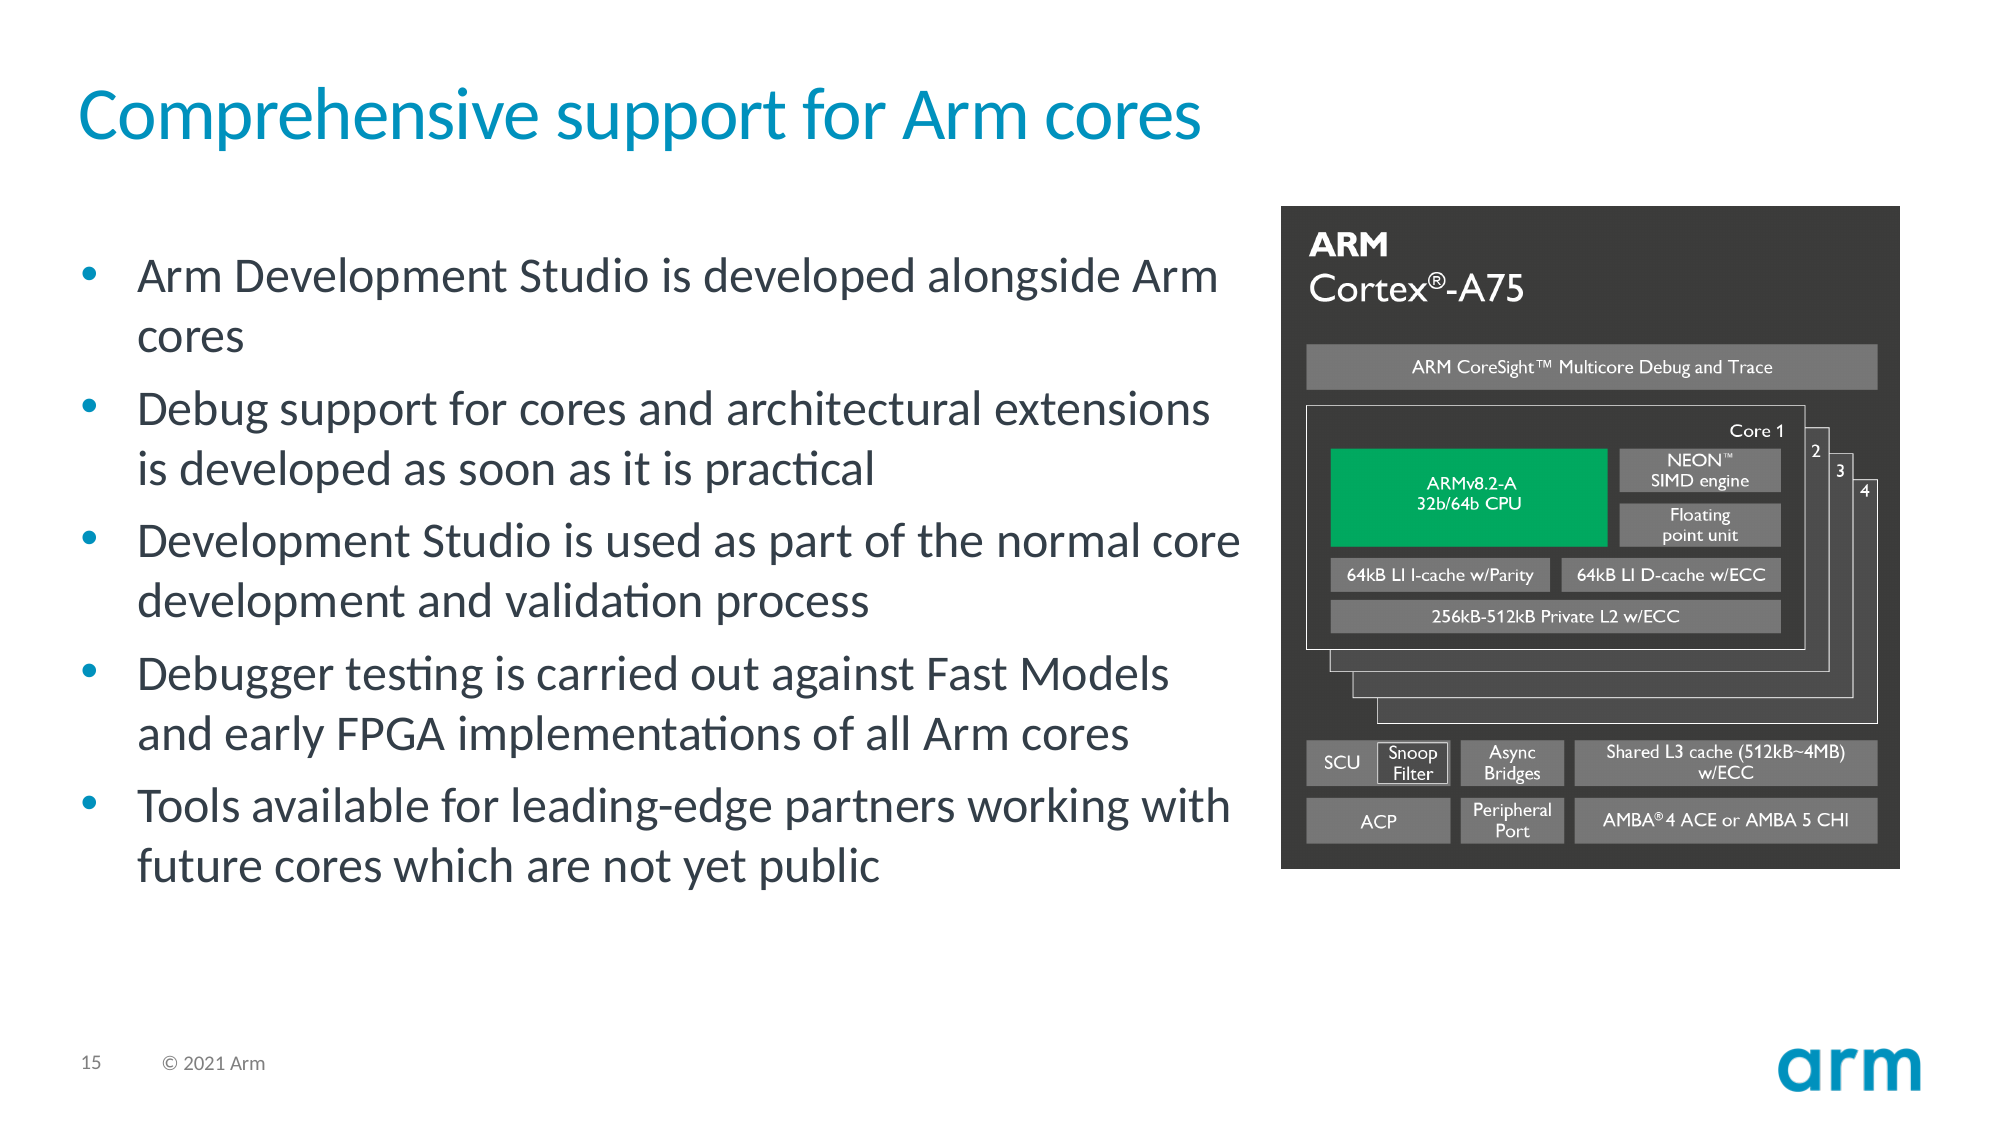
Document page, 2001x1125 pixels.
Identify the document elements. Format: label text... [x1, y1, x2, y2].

picture [1281, 206, 1900, 869]
title Comprehensive support for Arm cores [78, 78, 1922, 186]
list Arm Development Studio is developed alongside Arm cores Debug support for cores and architectural extensions is developed as soon as it is practical Development Studio is used as part of the normal core development and validation process Debugger testing is carried out against Fast Models and early FPGA implementations of all Arm cores Tools available for leading-edge partners working with future cores which are not yet public [80, 242, 1253, 913]
picture [1777, 1047, 1922, 1093]
